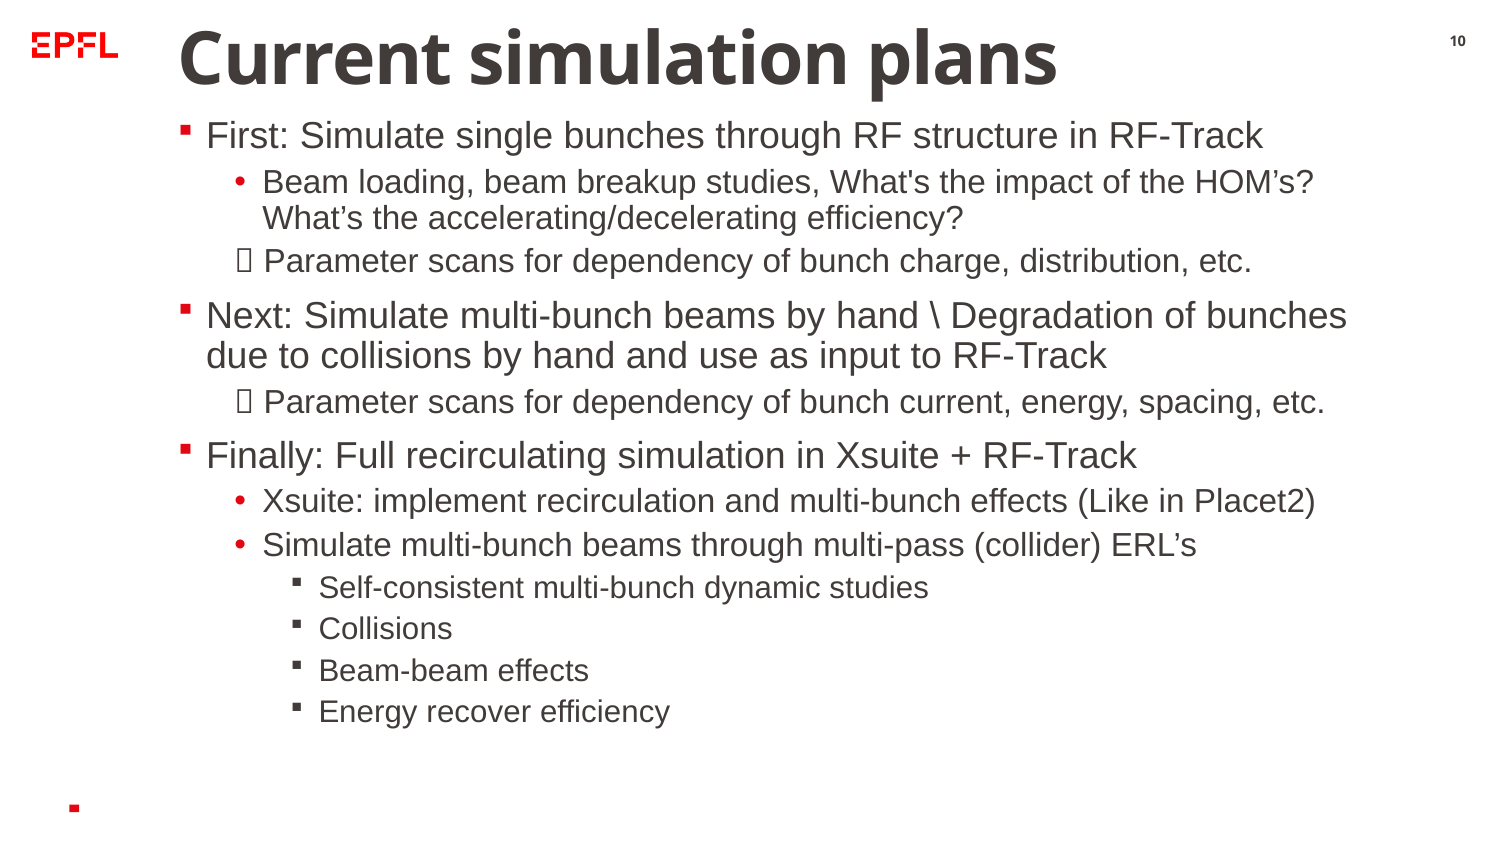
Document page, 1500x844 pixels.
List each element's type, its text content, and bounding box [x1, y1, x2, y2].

title Current simulation plans [148, 21, 1416, 109]
picture [21, 21, 129, 69]
slide_number 10 [1415, 32, 1500, 59]
list First: Simulate single bunches through RF structure in RF-Track Beam loading, beam breakup studies, What's the impact of the HOM’s? What’s the accelerating/decelerating efficiency?  Parameter scans for dependency of bunch charge, distribution, etc. Next: Simulate multi-bunch beams by hand \ Degradation of bunches due to collisions by hand and use as input to RF-Track  Parameter scans for dependency of bunch current, energy, spacing, etc. Finally: Full recirculating simulation in Xsuite + RF-Track Xsuite: implement recirculation and multi-bunch effects (Like in Placet2) Simulate multi-bunch beams through multi-pass (collider) ERL’s Self-consistent multi-bunch dynamic studies Collisions Beam-beam effects Energy recover efficiency [148, 109, 1416, 811]
